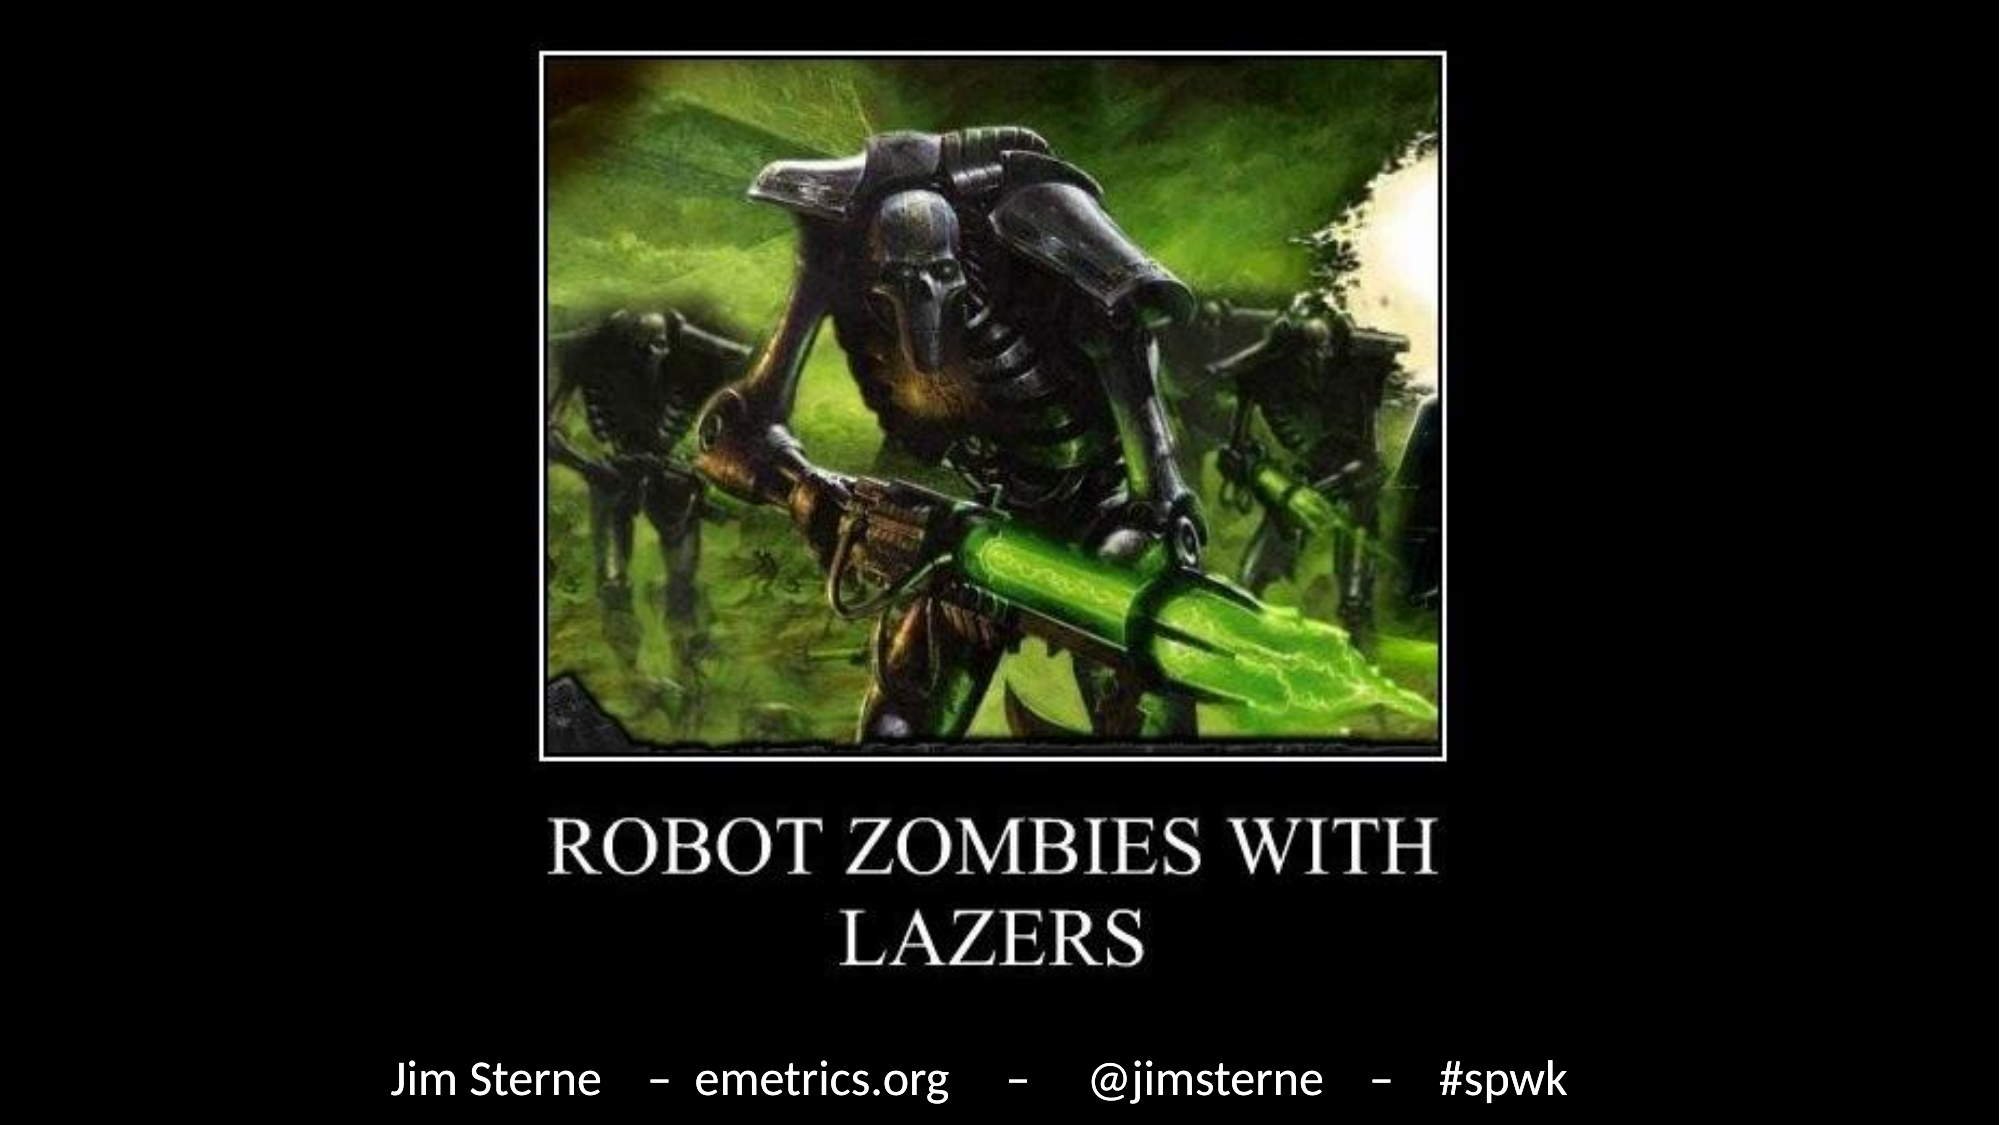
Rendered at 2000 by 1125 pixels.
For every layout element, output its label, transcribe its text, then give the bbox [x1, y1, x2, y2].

text_box Jim Sterne – emetrics.org – @jimsterne – #spwk [375, 1037, 1595, 1113]
picture [461, 19, 1525, 985]
